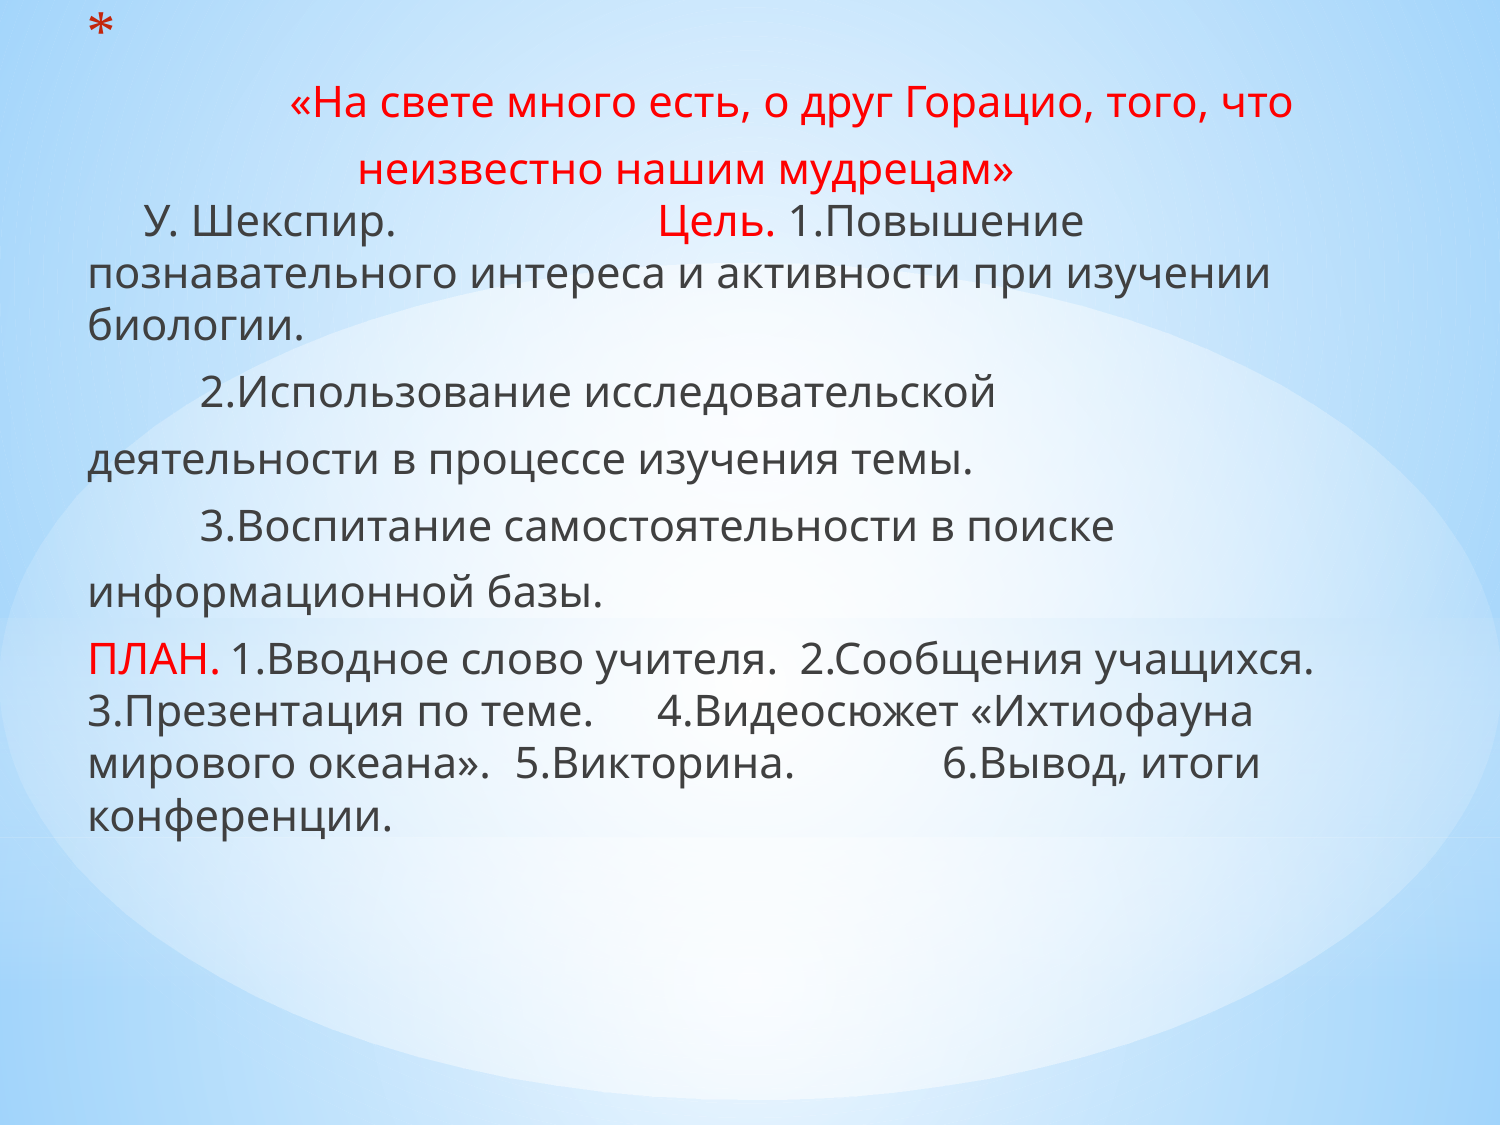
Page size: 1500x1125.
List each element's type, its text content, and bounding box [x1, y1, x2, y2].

list «На свете много есть, о друг Горацио, того, что неизвестно нашим мудрецам» У. Шекспир. Цель. 1.Повышение познавательного интереса и активности при изучении биологии. 2.Использование исследовательской деятельности в процессе изучения темы. 3.Воспитание самостоятельности в поиске информационной базы. ПЛАН. 1.Вводное слово учителя. 2.Сообщения учащихся. 3.Презентация по теме. 4.Видеосюжет «Ихтиофауна мирового океана». 5.Викторина. 6.Вывод, итоги конференции. [64, 0, 1436, 1083]
